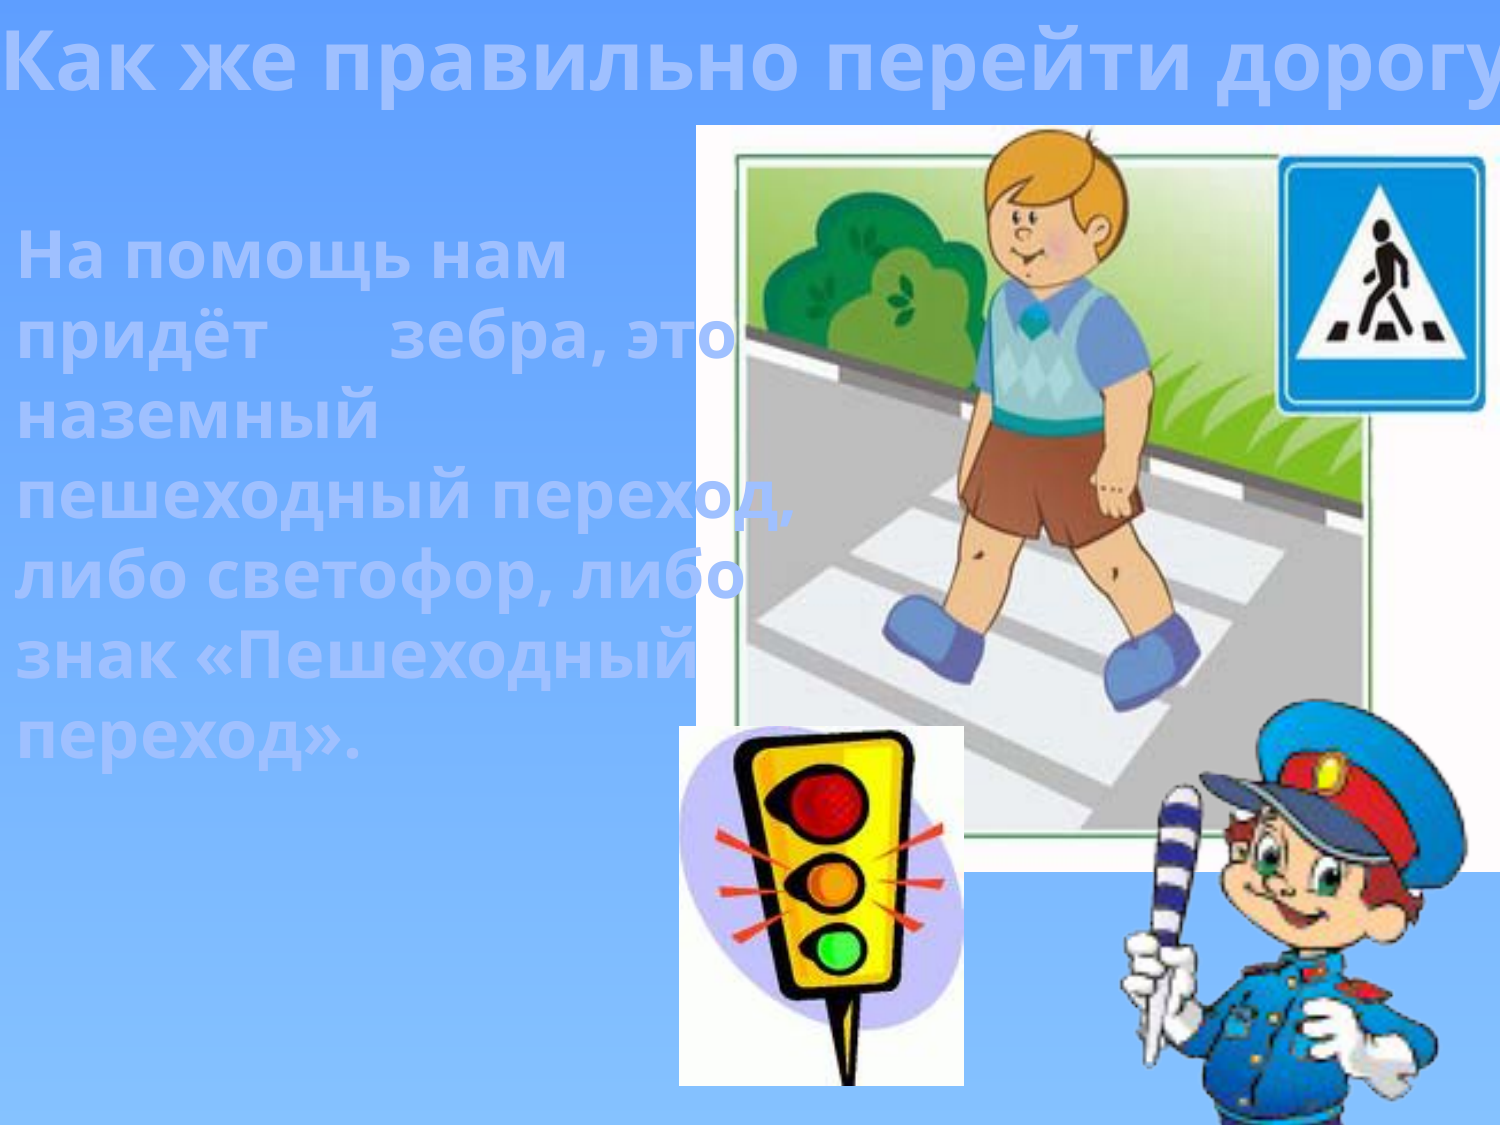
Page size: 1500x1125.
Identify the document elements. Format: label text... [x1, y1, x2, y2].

text_box На помощь нам придёт зебра, это наземный пешеходный переход, либо светофор, либо знак «Пешеходный переход». [0, 204, 691, 919]
picture [679, 125, 1500, 1125]
text_box Как же правильно перейти дорогу [0, 0, 1500, 115]
